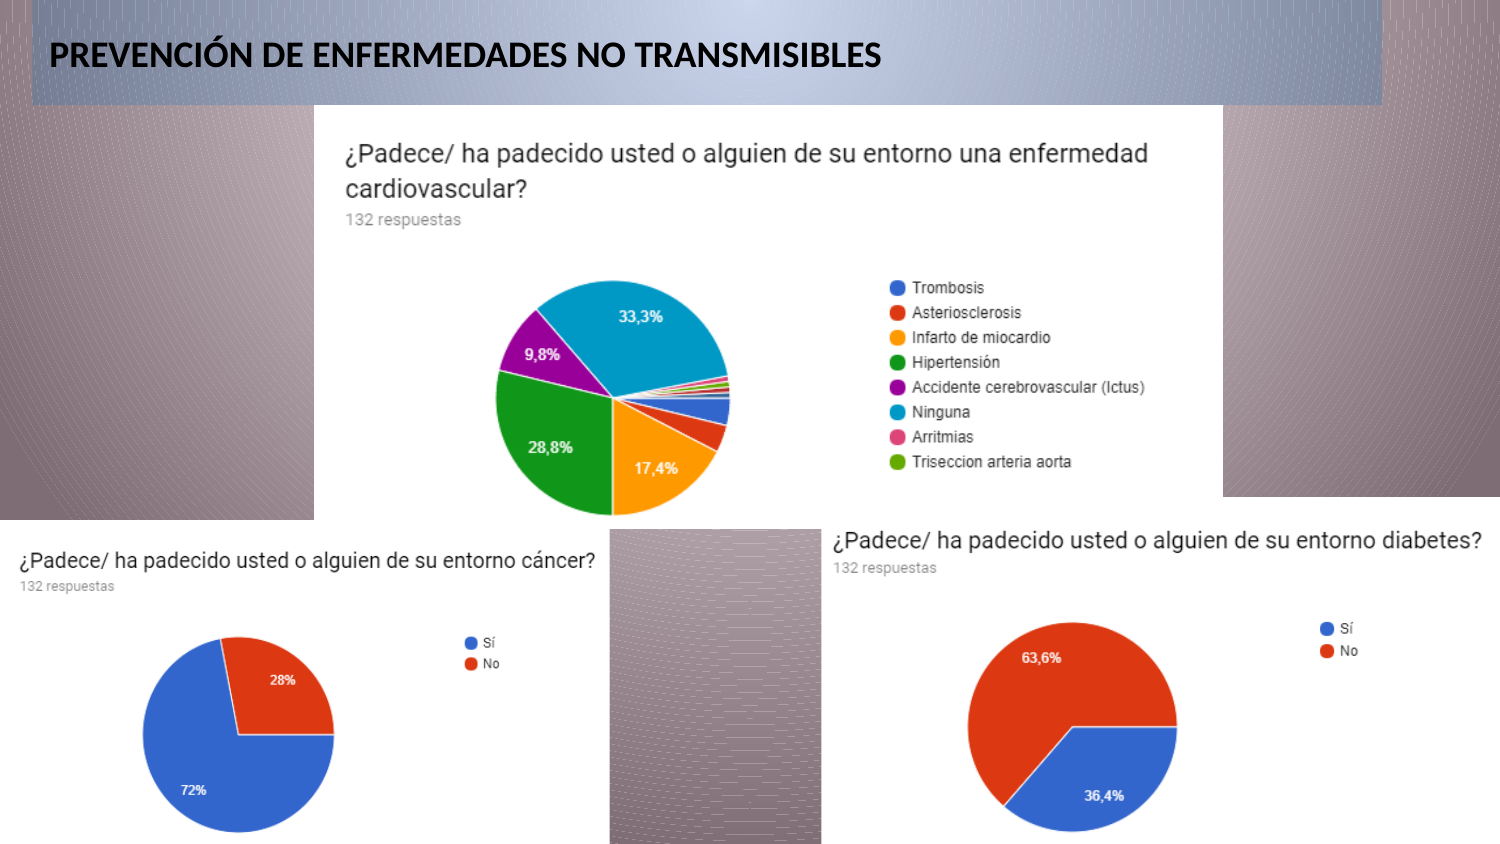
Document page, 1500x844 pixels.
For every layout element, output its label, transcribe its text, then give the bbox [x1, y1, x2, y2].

picture [0, 105, 1500, 844]
text_box PREVENCIÓN DE ENFERMEDADES NO TRANSMISIBLES [32, 0, 1383, 106]
